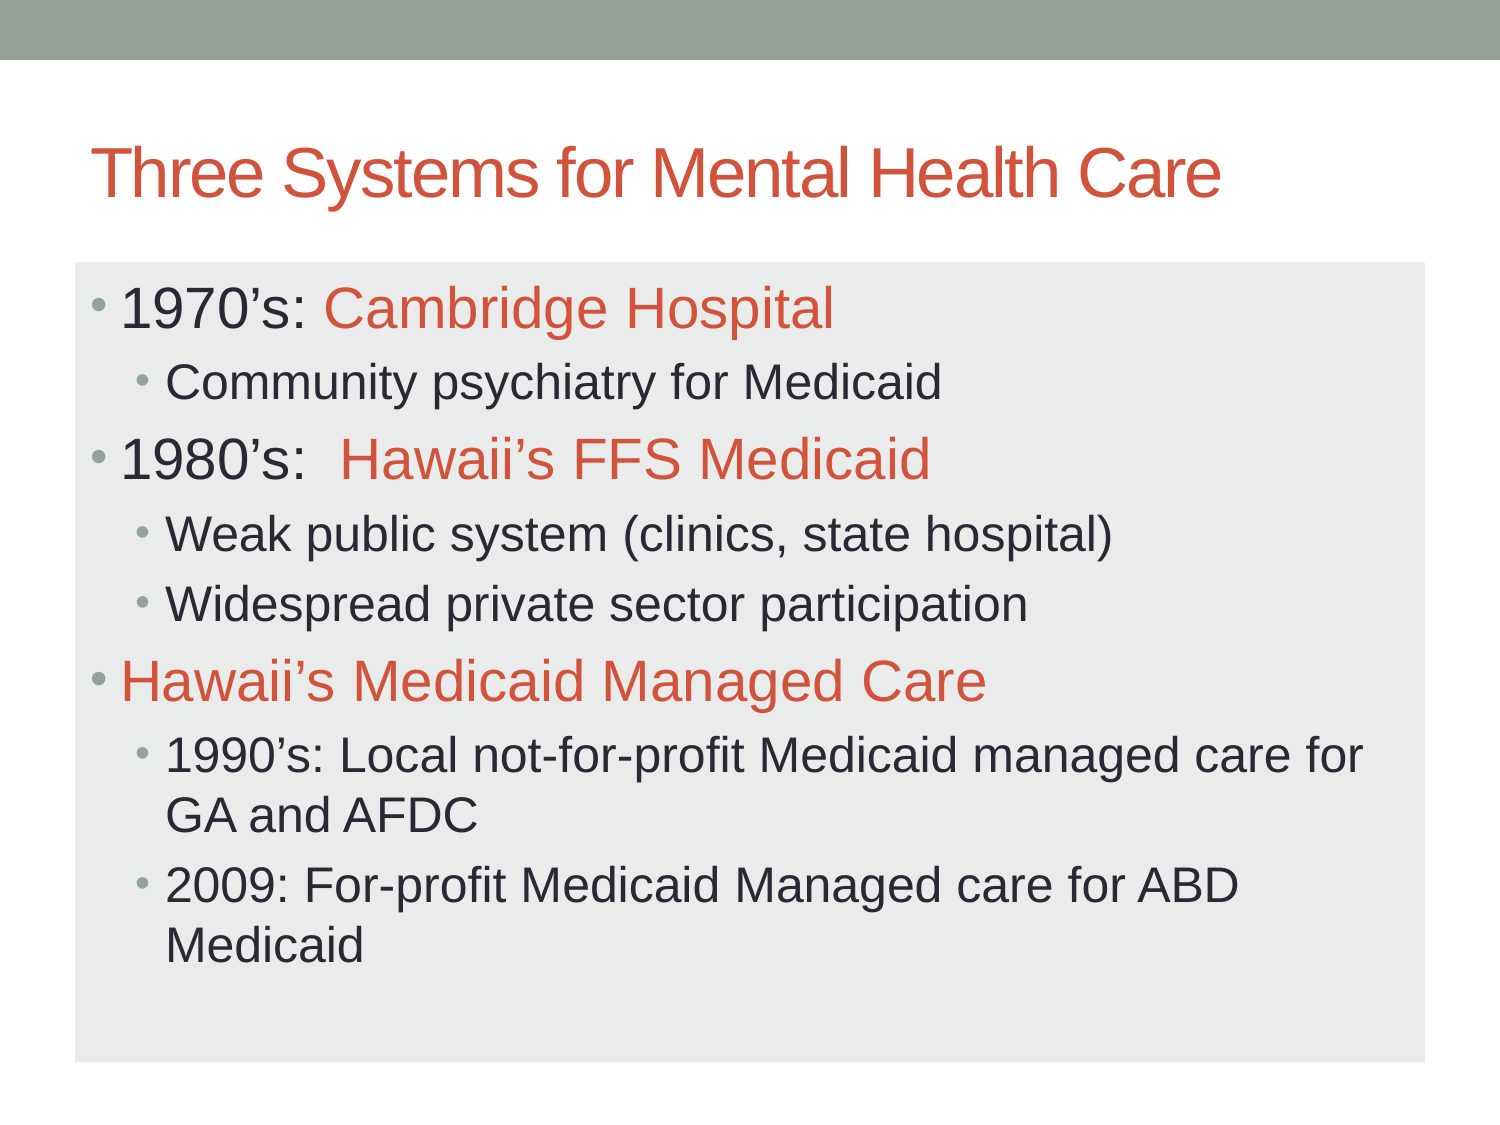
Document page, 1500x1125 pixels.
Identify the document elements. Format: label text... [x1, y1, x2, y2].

list 1970’s: Cambridge Hospital Community psychiatry for Medicaid 1980’s: Hawaii’s FFS Medicaid Weak public system (clinics, state hospital) Widespread private sector participation Hawaii’s Medicaid Managed Care 1990’s: Local not-for-profit Medicaid managed care for GA and AFDC 2009: For-profit Medicaid Managed care for ABD Medicaid [75, 262, 1425, 1063]
title Three Systems for Mental Health Care [75, 87, 1425, 250]
